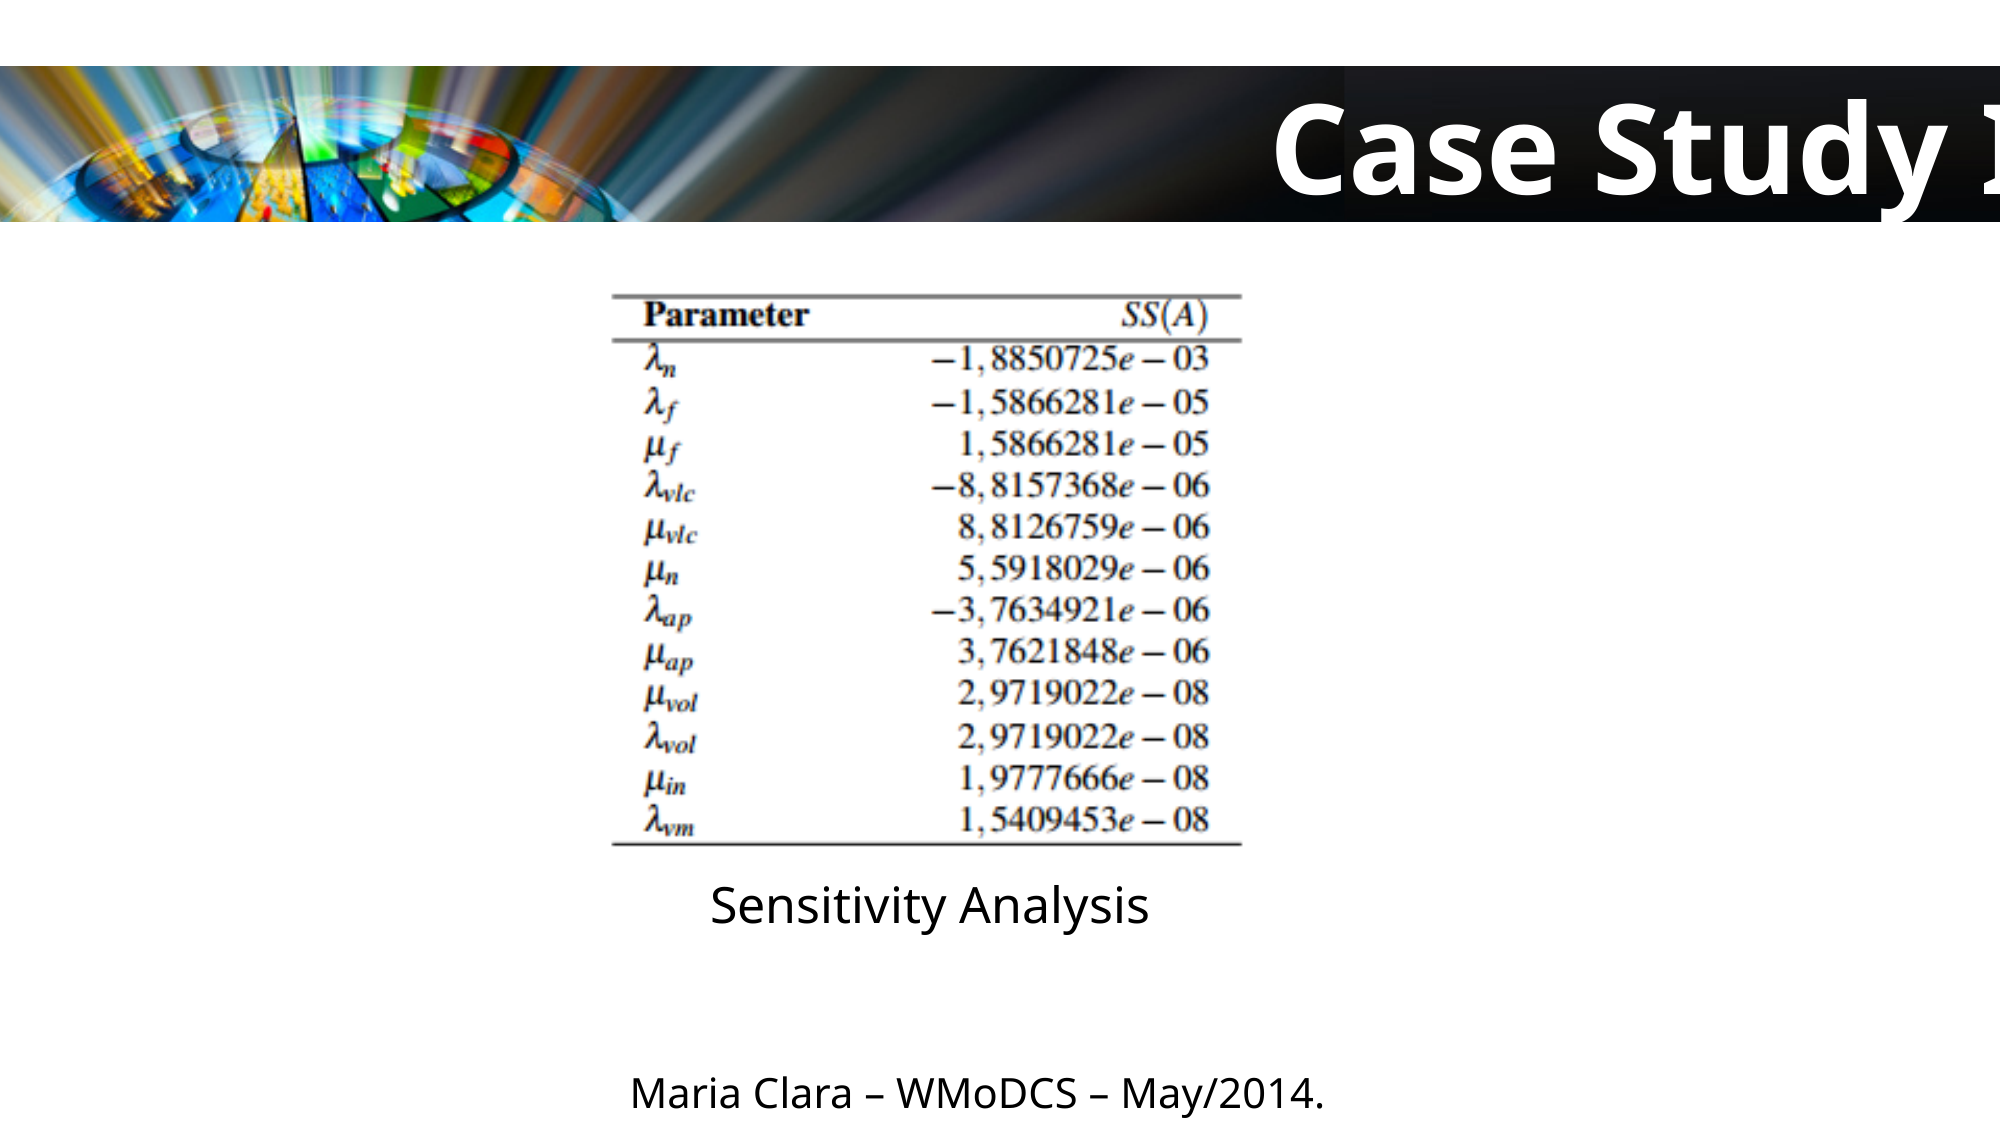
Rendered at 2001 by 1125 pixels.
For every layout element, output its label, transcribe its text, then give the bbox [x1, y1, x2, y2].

picture [0, 66, 2001, 222]
picture [588, 273, 1272, 866]
text_box Maria Clara – WMoDCS – May/2014. [614, 1059, 1341, 1125]
text_box Case Study II [1254, 62, 2000, 66]
text_box Case Study II [1254, 222, 2000, 227]
text_box Sensitivity Analysis [695, 866, 1166, 941]
